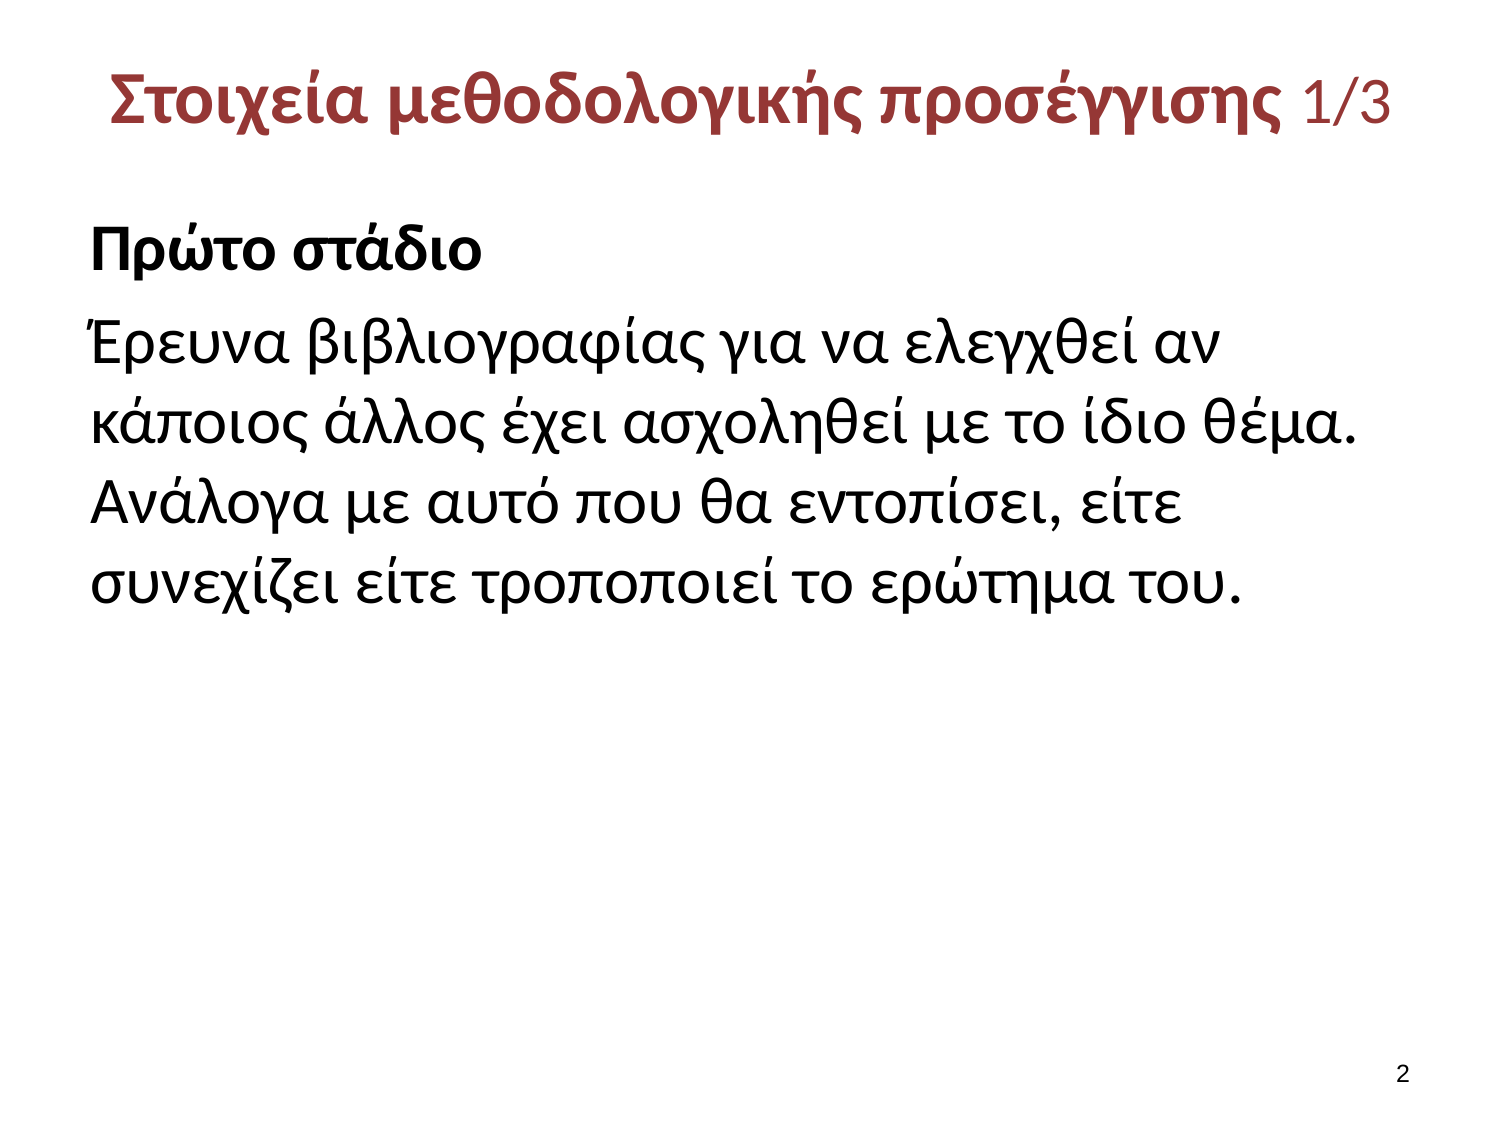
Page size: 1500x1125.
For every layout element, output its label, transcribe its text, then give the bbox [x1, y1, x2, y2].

title Στοιχεία μεθοδολογικής προσέγγισης 1/3 [76, 19, 1427, 169]
list Πρώτο στάδιο Έρευνα βιβλιογραφίας για να ελεγχθεί αν κάποιος άλλος έχει ασχοληθεί με το ίδιο θέμα. Ανάλογα με αυτό που θα εντοπίσει, είτε συνεχίζει είτε τροποποιεί το ερώτημα του. [75, 196, 1425, 1024]
slide_number 1 [1074, 1042, 1425, 1103]
